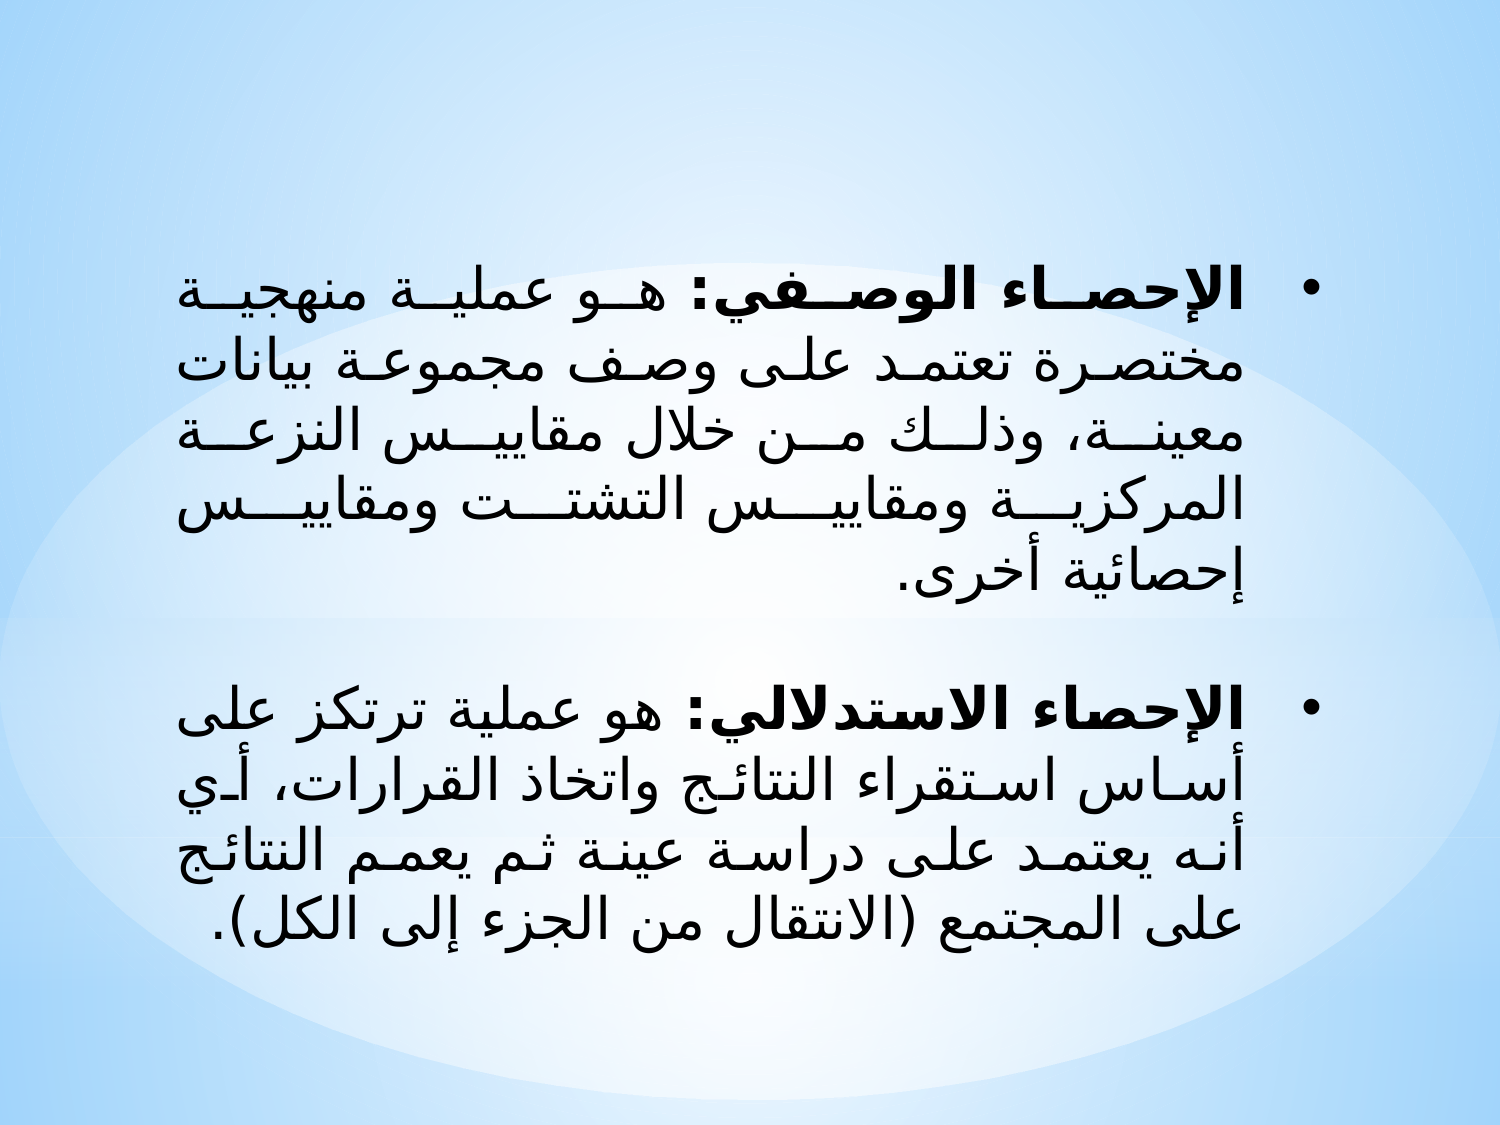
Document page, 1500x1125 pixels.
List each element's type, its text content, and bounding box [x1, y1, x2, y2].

text_box الإحصاء الوصفي: هو عملية منهجية مختصرة تعتمد على وصف مجموعة بيانات معينة، وذلك من خلال مقاييس النزعة المركزية ومقاييس التشتت ومقاييس إحصائية أخرى. الإحصاء الاستدلالي: هو عملية ترتكز على أساس استقراء النتائج واتخاذ القرارات، أي أنه يعتمد على دراسة عينة ثم يعمم النتائج على المجتمع (الانتقال من الجزء إلى الكل). [161, 244, 1337, 1029]
